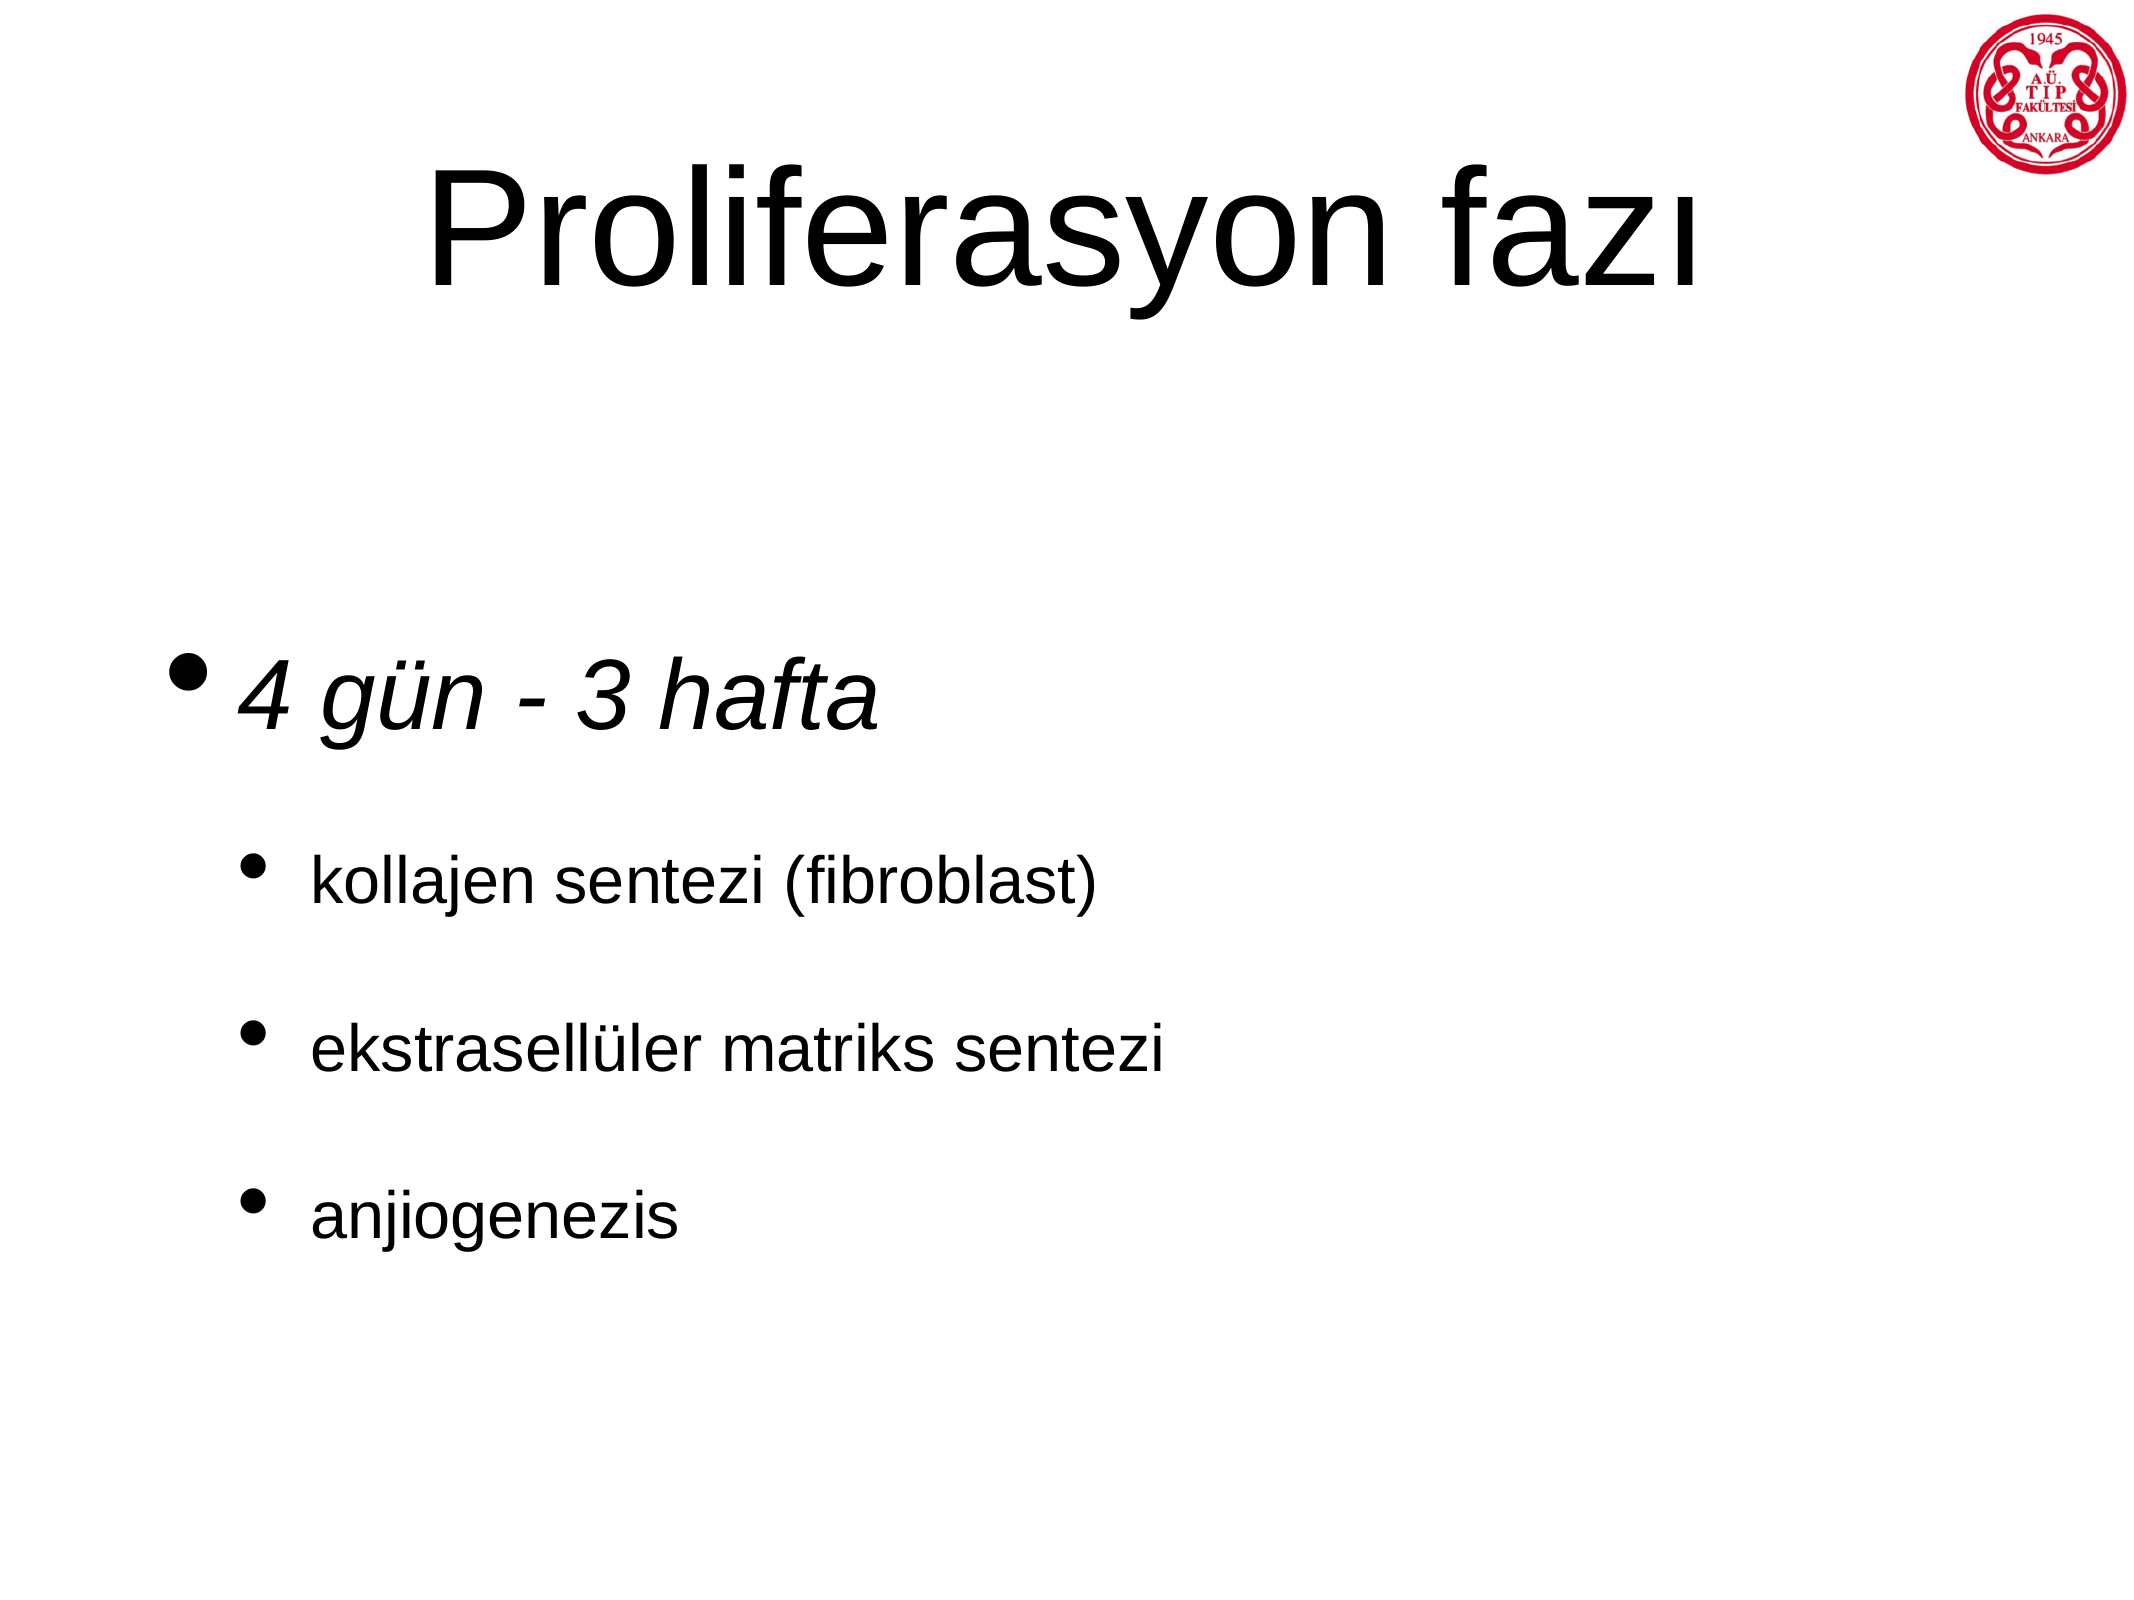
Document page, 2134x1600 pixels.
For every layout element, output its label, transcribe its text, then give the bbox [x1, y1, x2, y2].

title Proliferasyon fazı [155, 41, 1978, 397]
picture [1963, 9, 2130, 178]
list 4 gün - 3 hafta kollajen sentezi (fibroblast) ekstrasellüler matriks sentezi anjiogenezis [155, 424, 1978, 1457]
